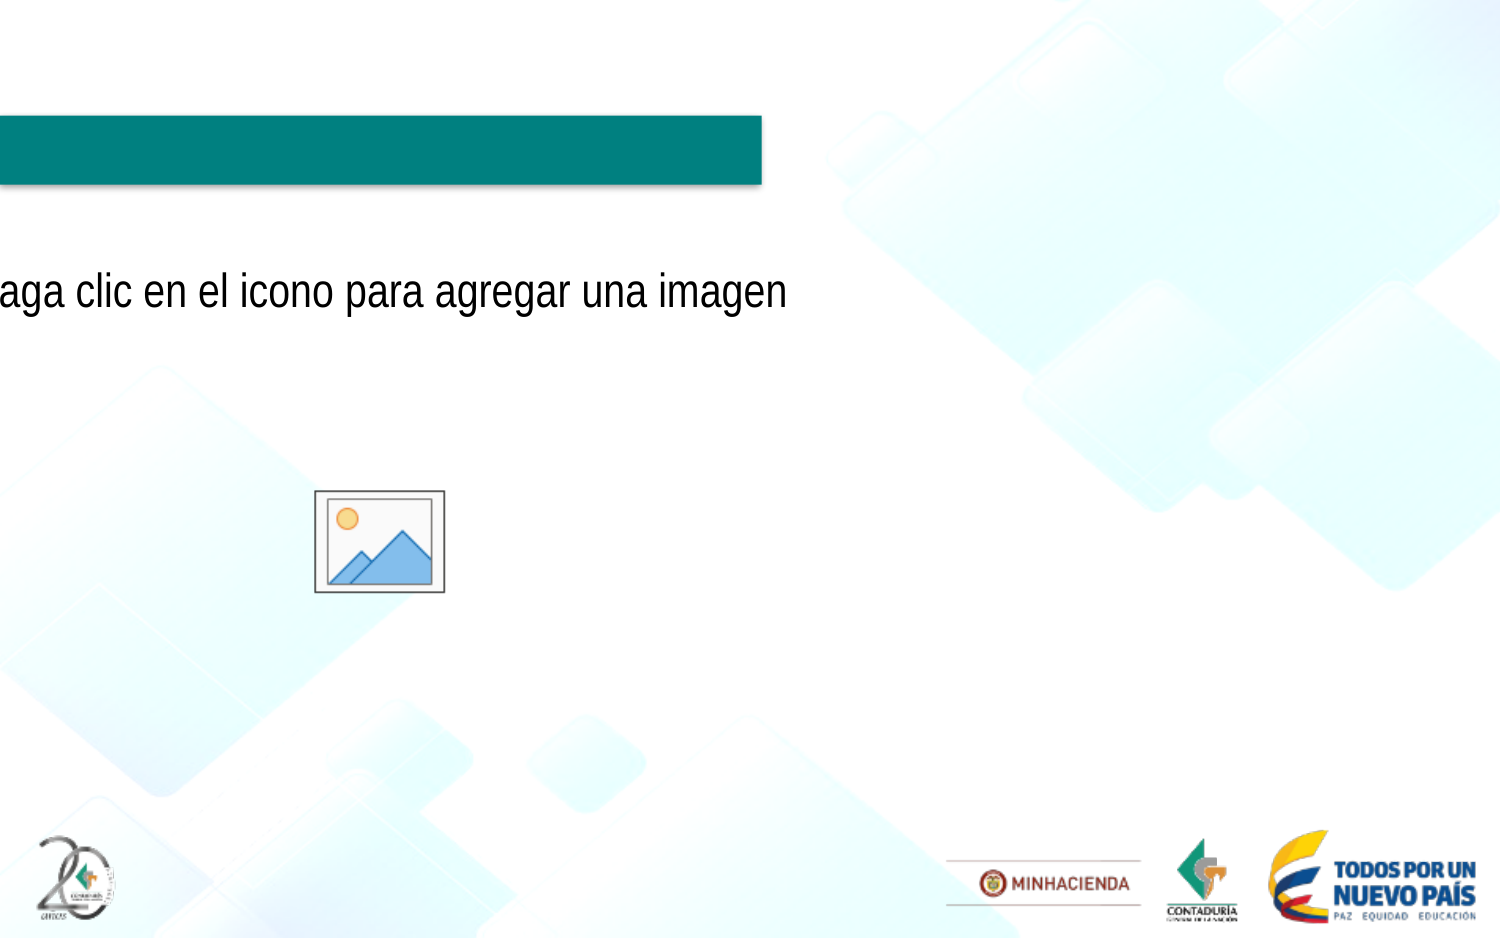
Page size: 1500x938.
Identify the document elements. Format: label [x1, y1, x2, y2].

picture [4, 251, 756, 931]
picture [1258, 821, 1485, 933]
picture [937, 821, 1148, 933]
picture [1165, 836, 1239, 931]
